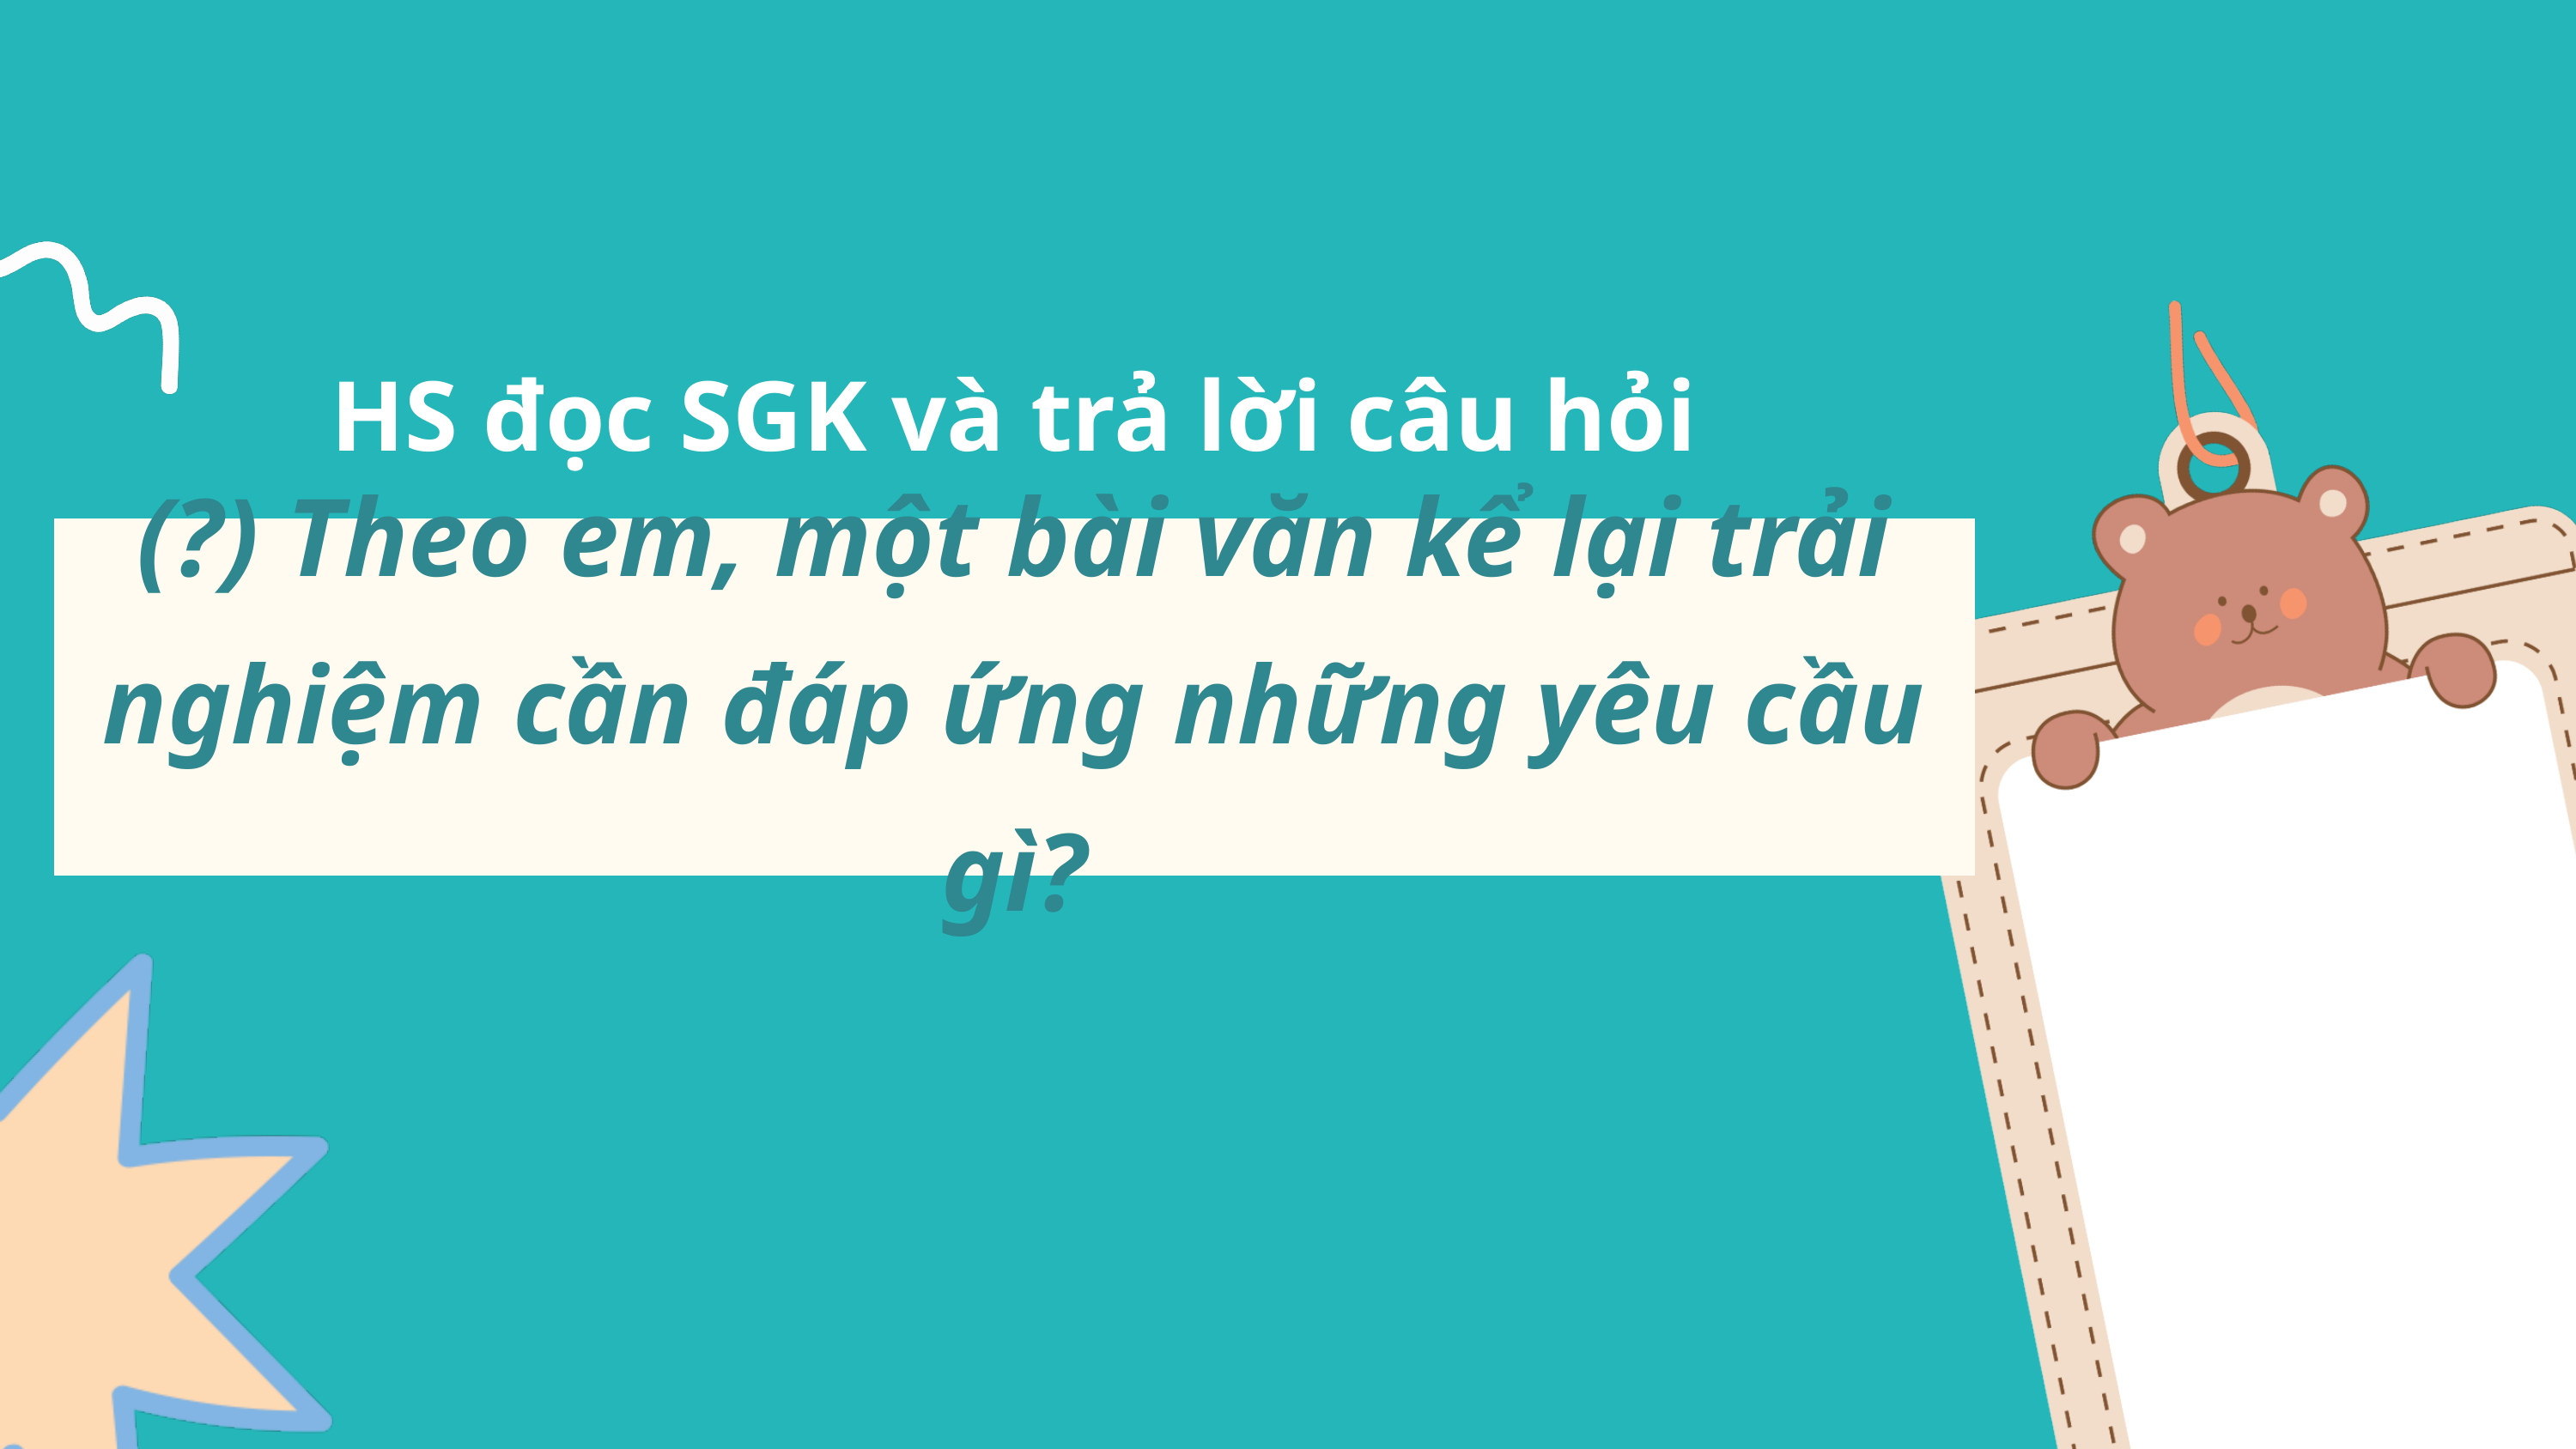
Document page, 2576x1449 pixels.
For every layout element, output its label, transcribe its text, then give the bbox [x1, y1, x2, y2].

picture [0, 943, 338, 1449]
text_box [53, 518, 1975, 876]
text_box HS đọc SGK và trả lời câu hỏi [282, 296, 1747, 470]
picture [0, 145, 191, 430]
picture [1838, 232, 2576, 1449]
